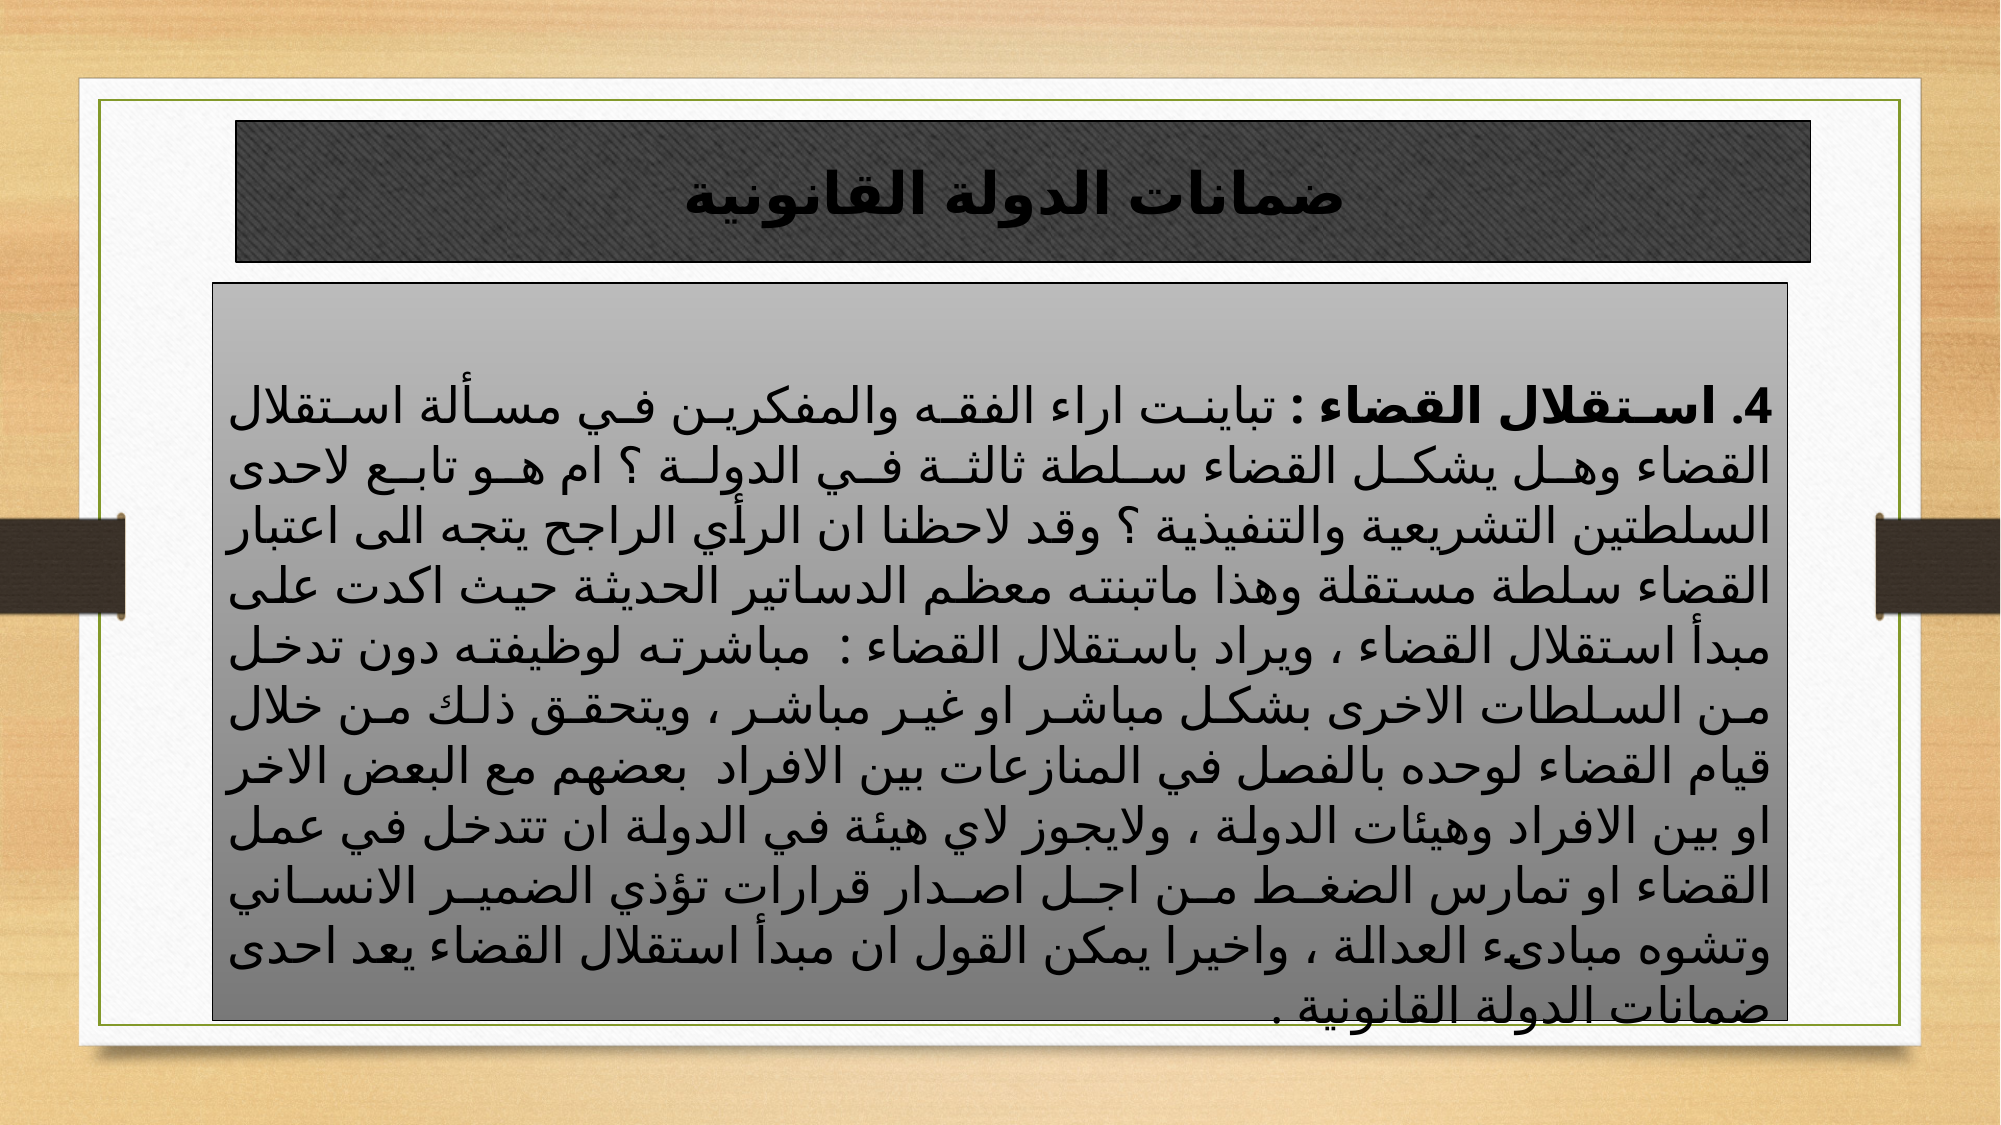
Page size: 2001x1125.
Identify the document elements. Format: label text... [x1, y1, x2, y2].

title ضمانات الدولة القانونية [235, 120, 1811, 263]
list 4. استقلال القضاء : تباينت اراء الفقه والمفكرين في مسألة استقلال القضاء وهل يشكل القضاء سلطة ثالثة في الدولة ؟ ام هو تابع لاحدى السلطتين التشريعية والتنفيذية ؟ وقد لاحظنا ان الرأي الراجح يتجه الى اعتبار القضاء سلطة مستقلة وهذا ماتبنته معظم الدساتير الحديثة حيث اكدت على مبدأ استقلال القضاء ، ويراد باستقلال القضاء : مباشرته لوظيفته دون تدخل من السلطات الاخرى بشكل مباشر او غير مباشر ، ويتحقق ذلك من خلال قيام القضاء لوحده بالفصل في المنازعات بين الافراد بعضهم مع البعض الاخر او بين الافراد وهيئات الدولة ، ولايجوز لاي هيئة في الدولة ان تتدخل في عمل القضاء او تمارس الضغط من اجل اصدار قرارات تؤذي الضمير الانساني وتشوه مبادىء العدالة ، واخيرا يمكن القول ان مبدأ استقلال القضاء يعد احدى ضمانات الدولة القانونية . [212, 282, 1788, 1021]
picture [0, 0, 2001, 1125]
